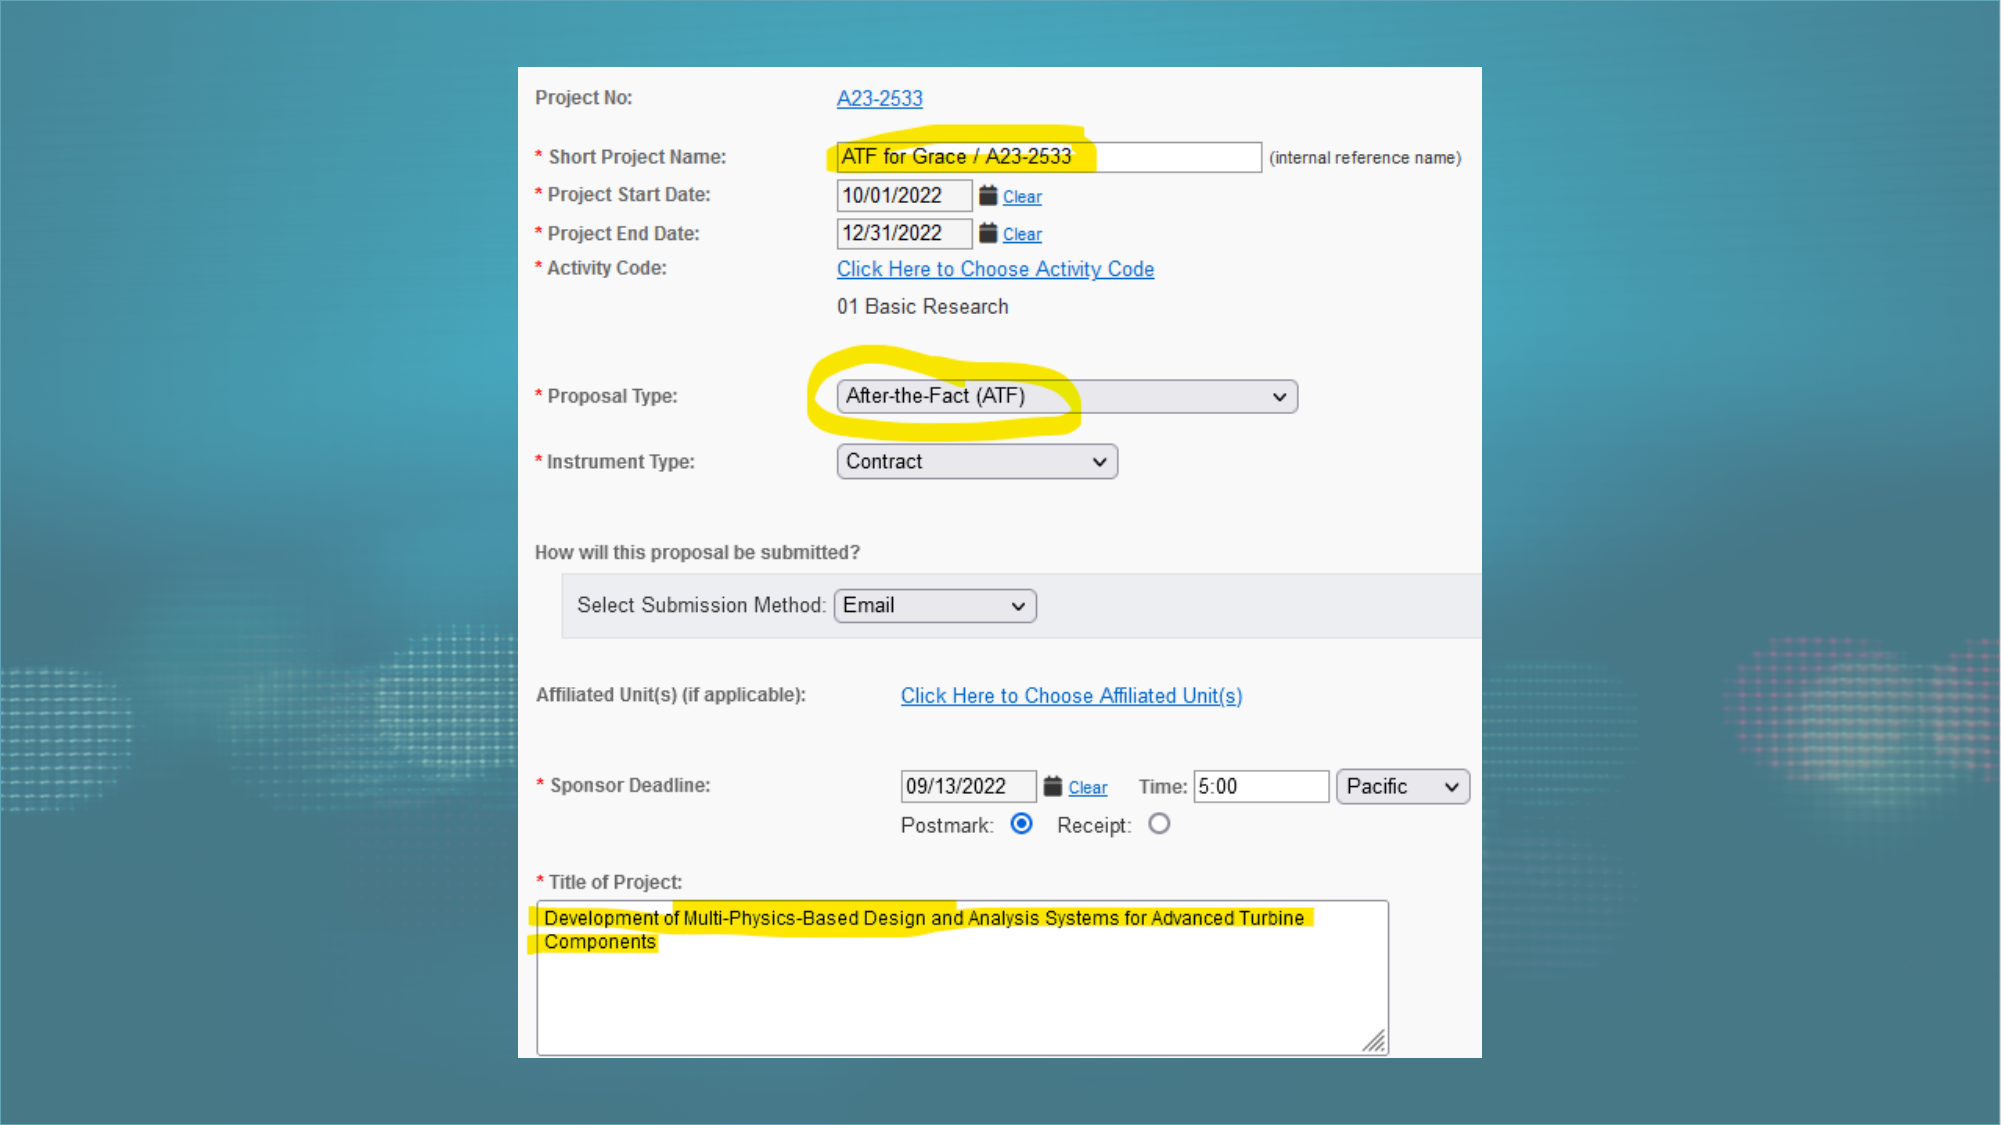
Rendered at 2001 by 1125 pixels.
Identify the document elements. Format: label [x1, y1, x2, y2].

picture [518, 67, 1482, 1058]
